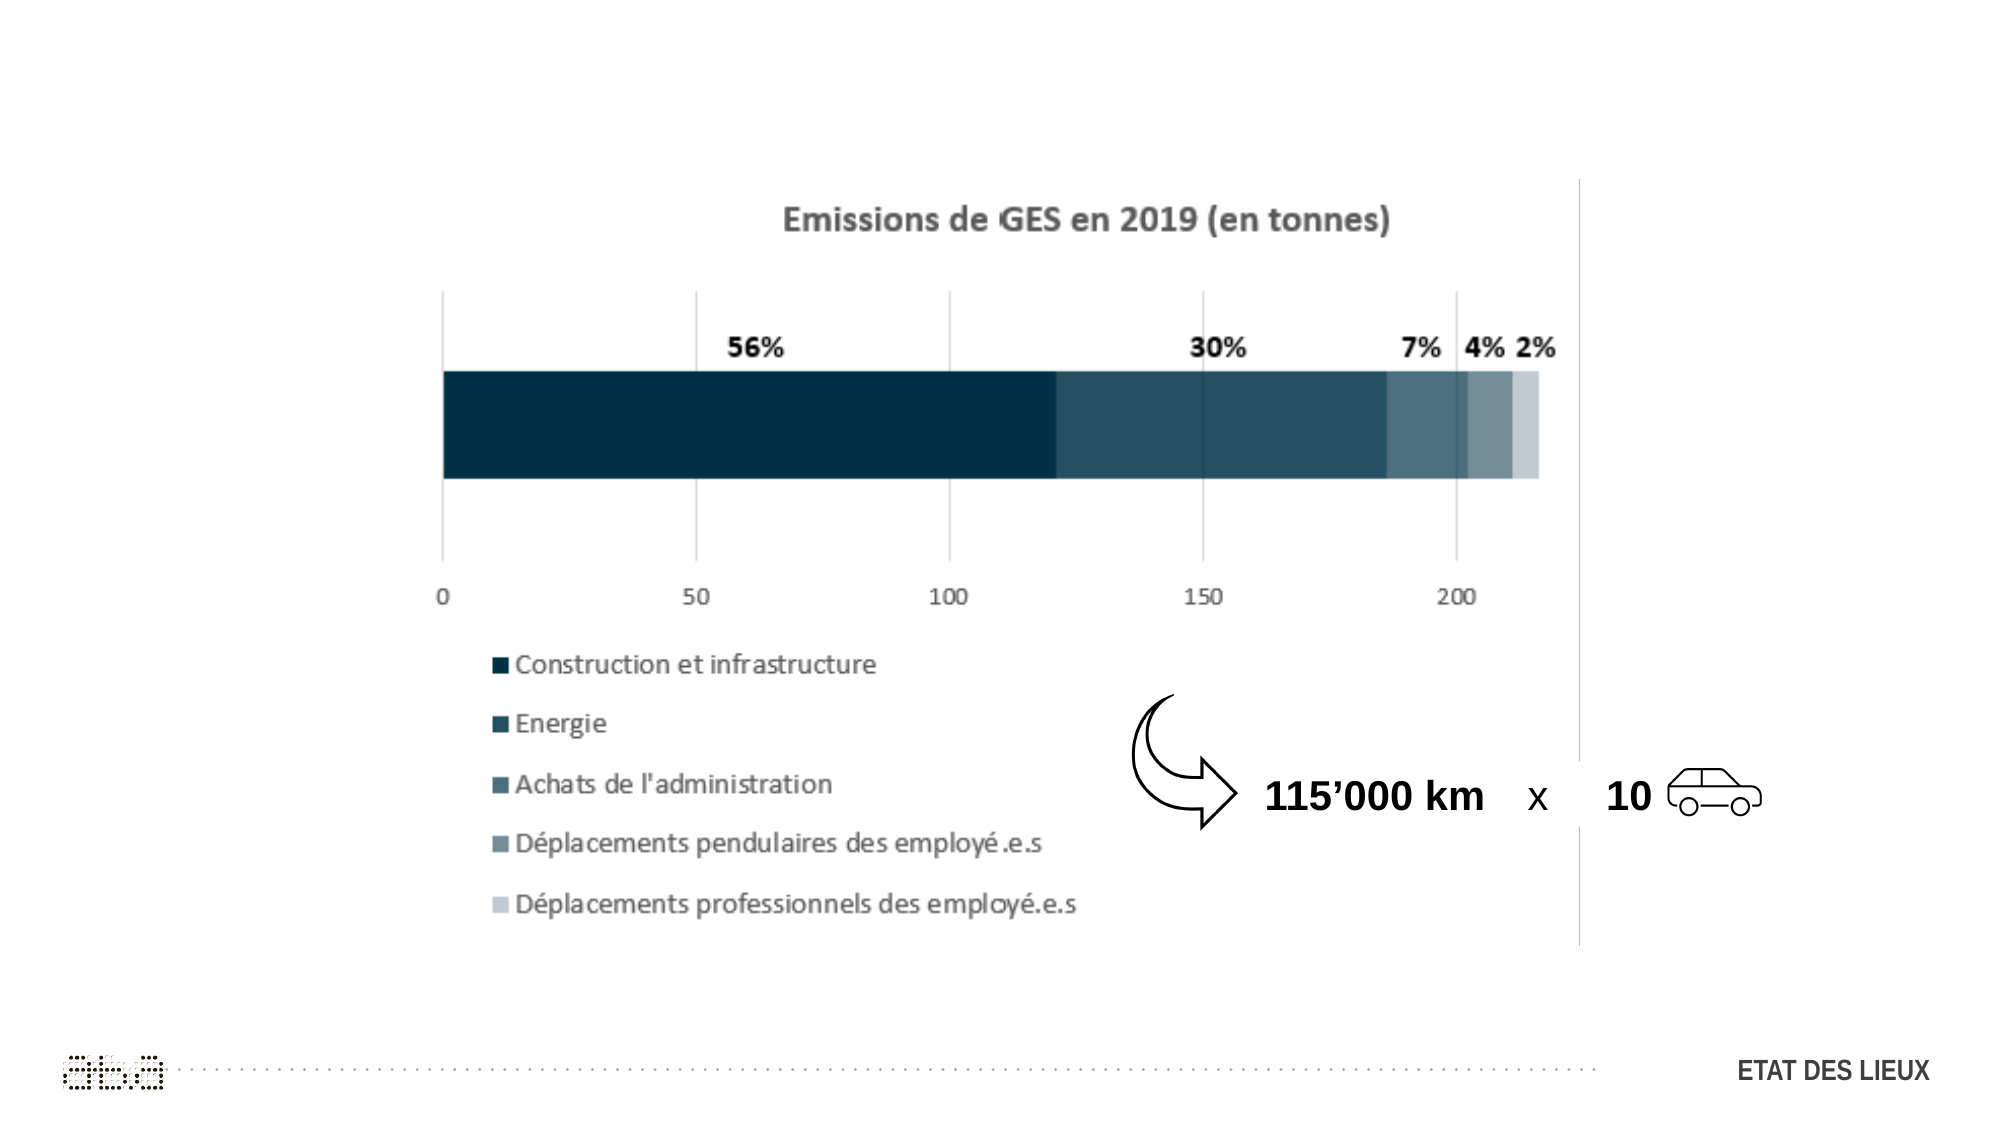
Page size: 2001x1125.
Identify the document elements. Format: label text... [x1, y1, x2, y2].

text_box 10 [1589, 761, 1657, 827]
picture [1662, 740, 1766, 844]
picture [418, 179, 1582, 946]
text_box ETAT DES LIEUX [1408, 995, 1946, 1125]
picture [59, 1050, 166, 1093]
